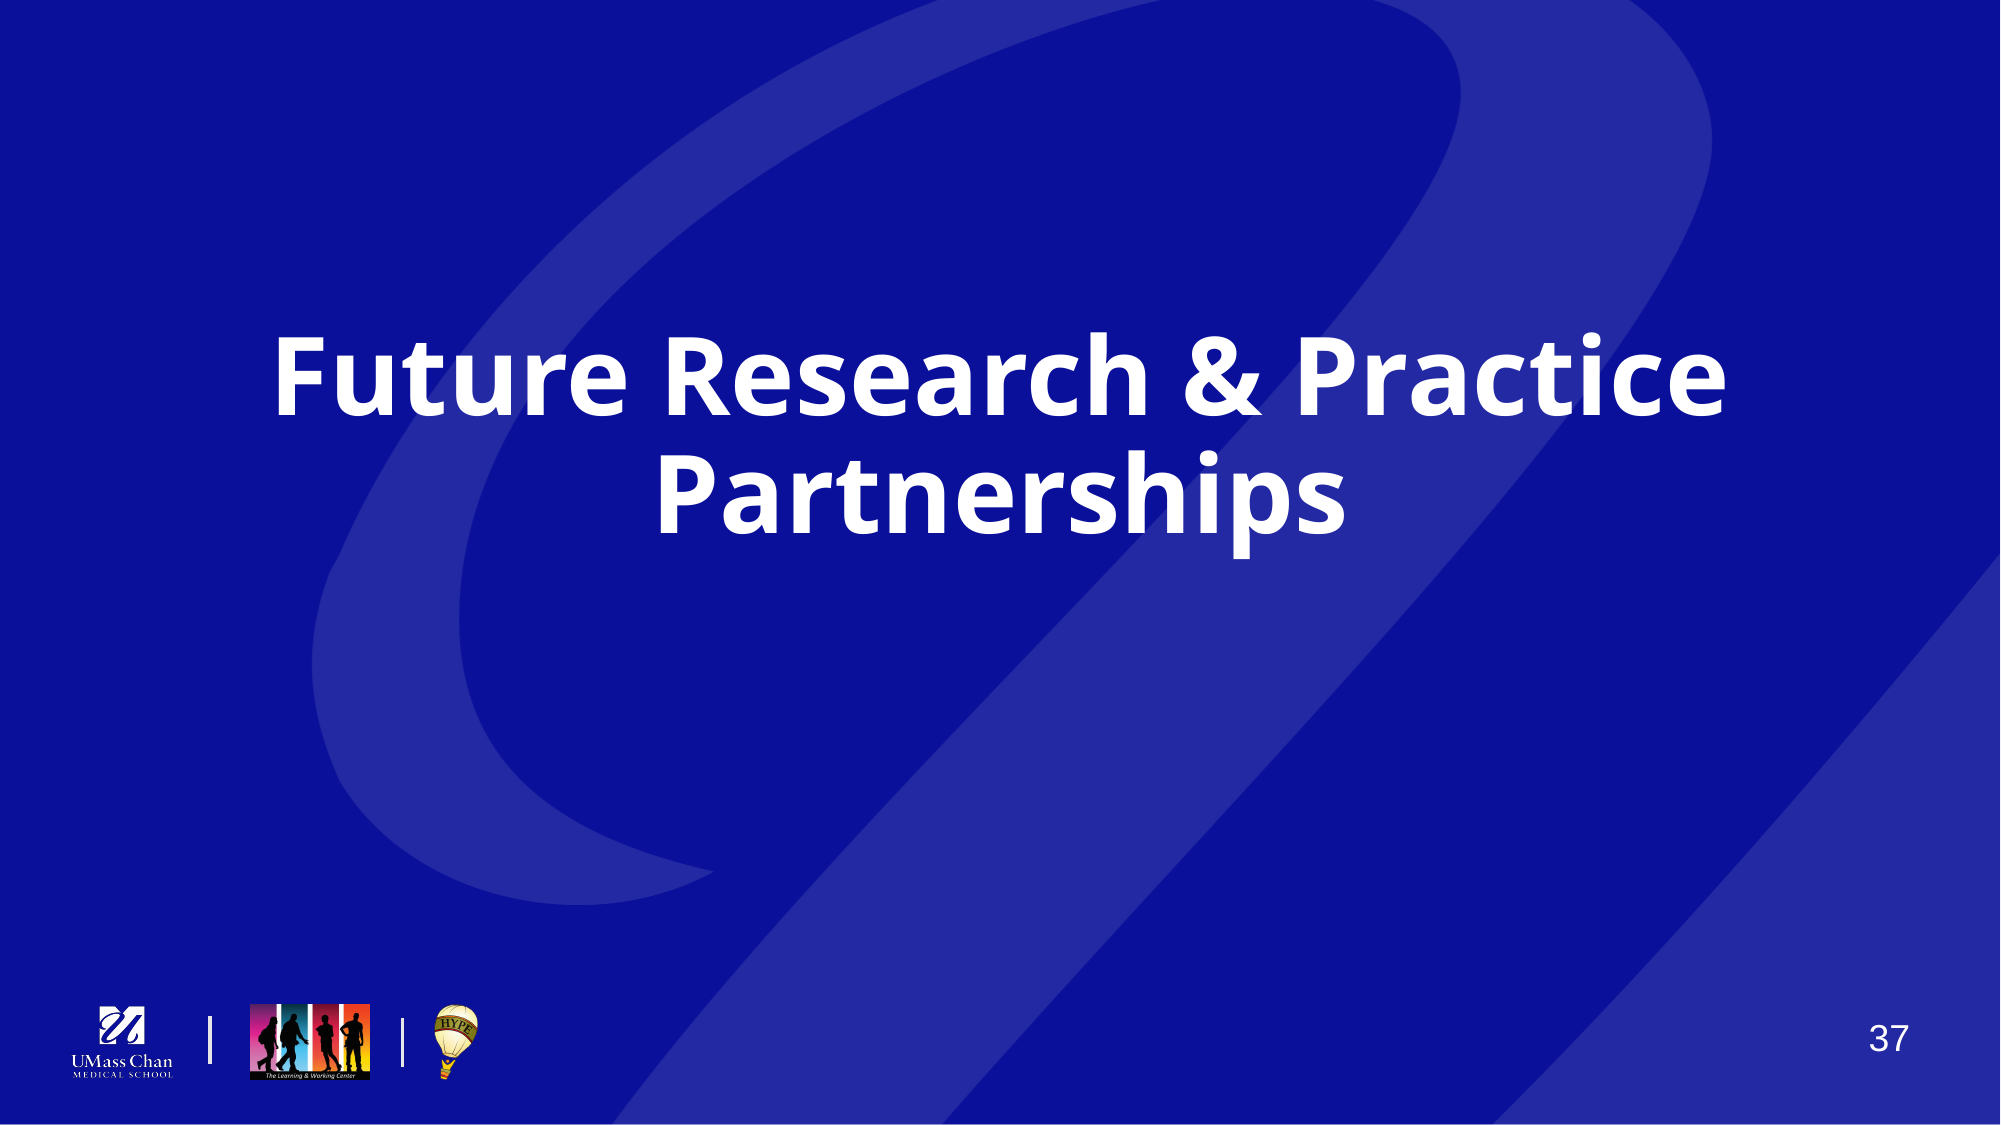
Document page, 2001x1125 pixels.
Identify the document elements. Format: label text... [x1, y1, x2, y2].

picture [0, 0, 2001, 1125]
title Future Research & Practice Partnerships [75, 315, 1925, 563]
